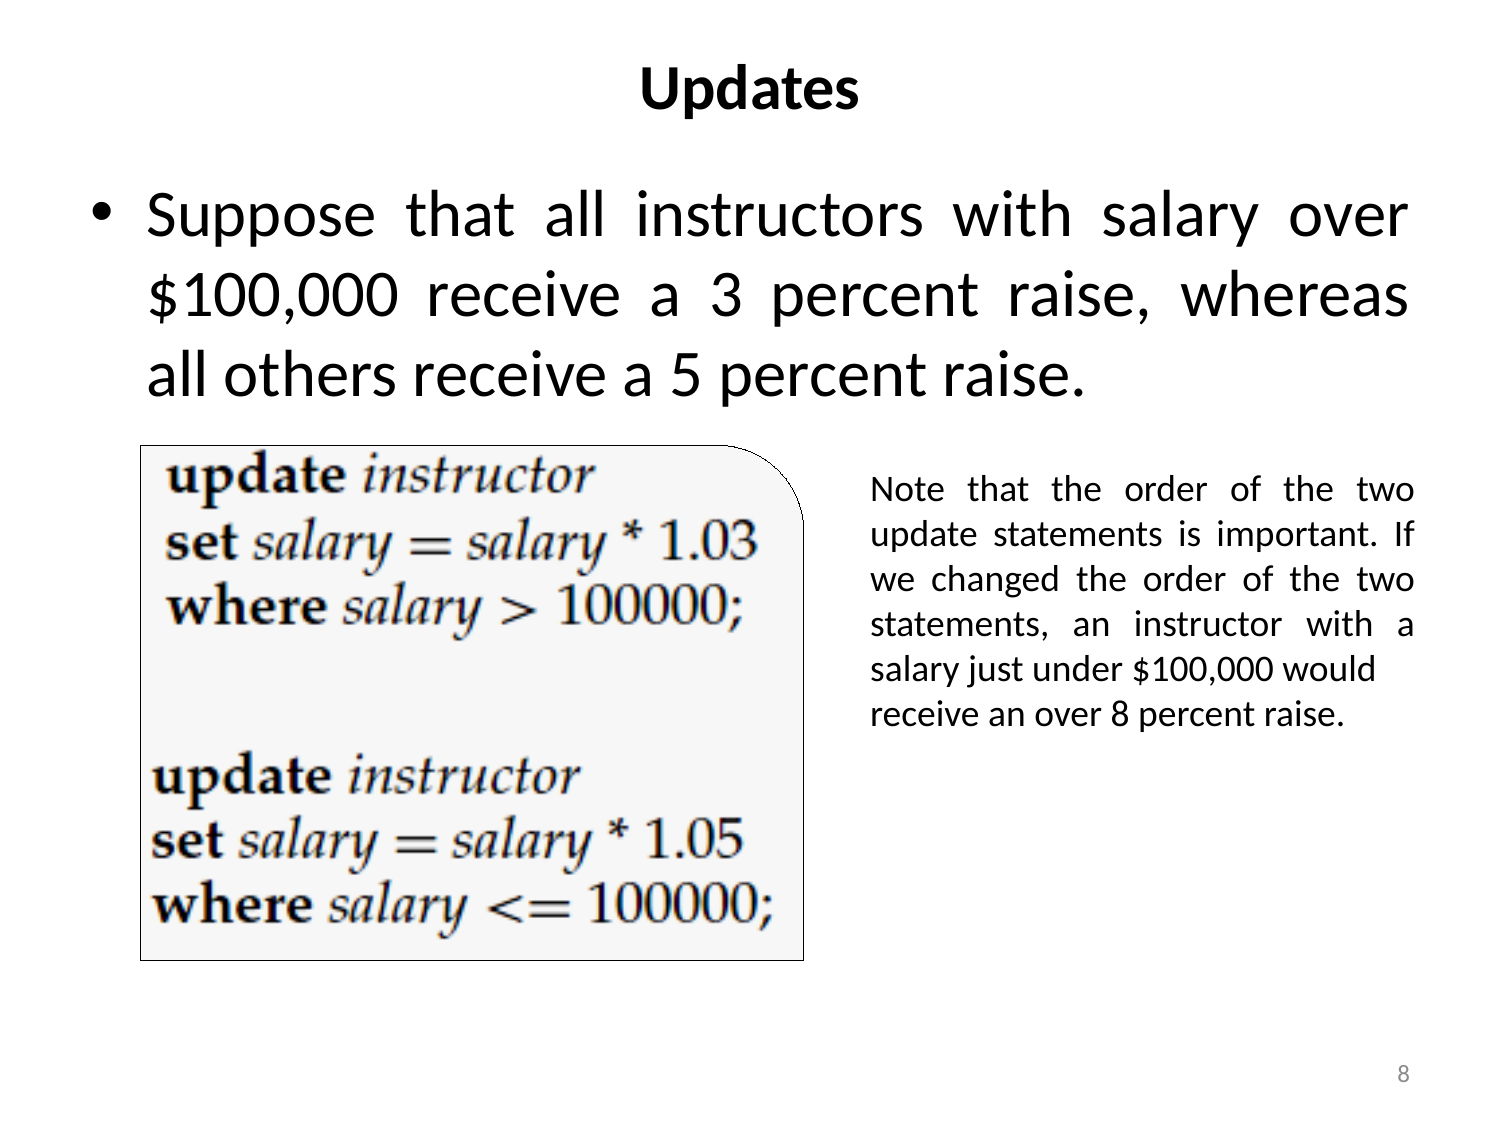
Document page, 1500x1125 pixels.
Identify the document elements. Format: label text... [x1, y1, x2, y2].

slide_number 8 [1074, 1042, 1425, 1103]
list Suppose that all instructors with salary over $100,000 receive a 3 percent raise, whereas all others receive a 5 percent raise. [75, 162, 1425, 446]
title Updates [75, 37, 1425, 130]
text_box Note that the order of the two update statements is important. If we changed the order of the two statements, an instructor with a salary just under $100,000 would receive an over 8 percent raise. [855, 456, 1430, 742]
picture [140, 445, 805, 962]
